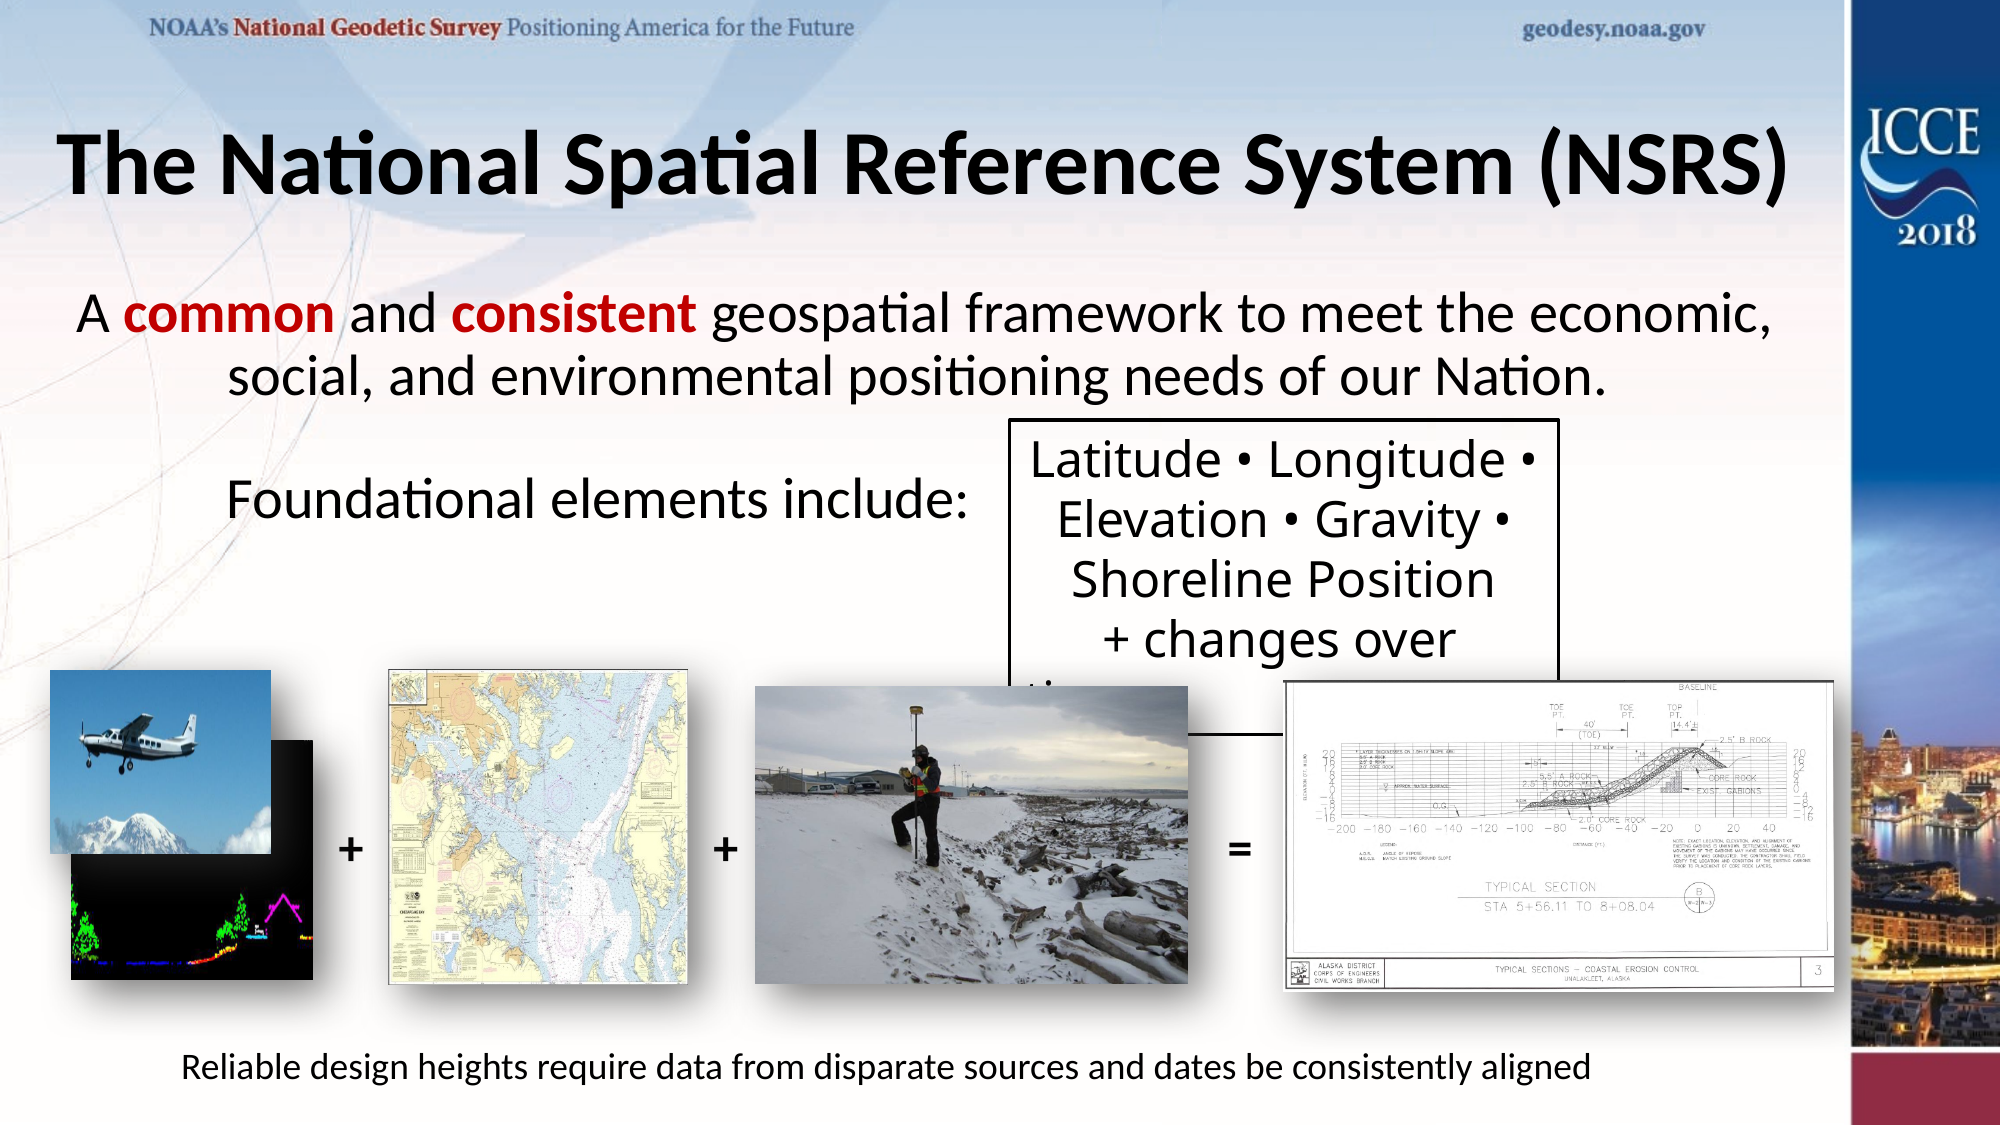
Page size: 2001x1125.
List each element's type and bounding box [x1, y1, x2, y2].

text_box [1852, 0, 2000, 1125]
picture [0, 0, 1850, 1125]
